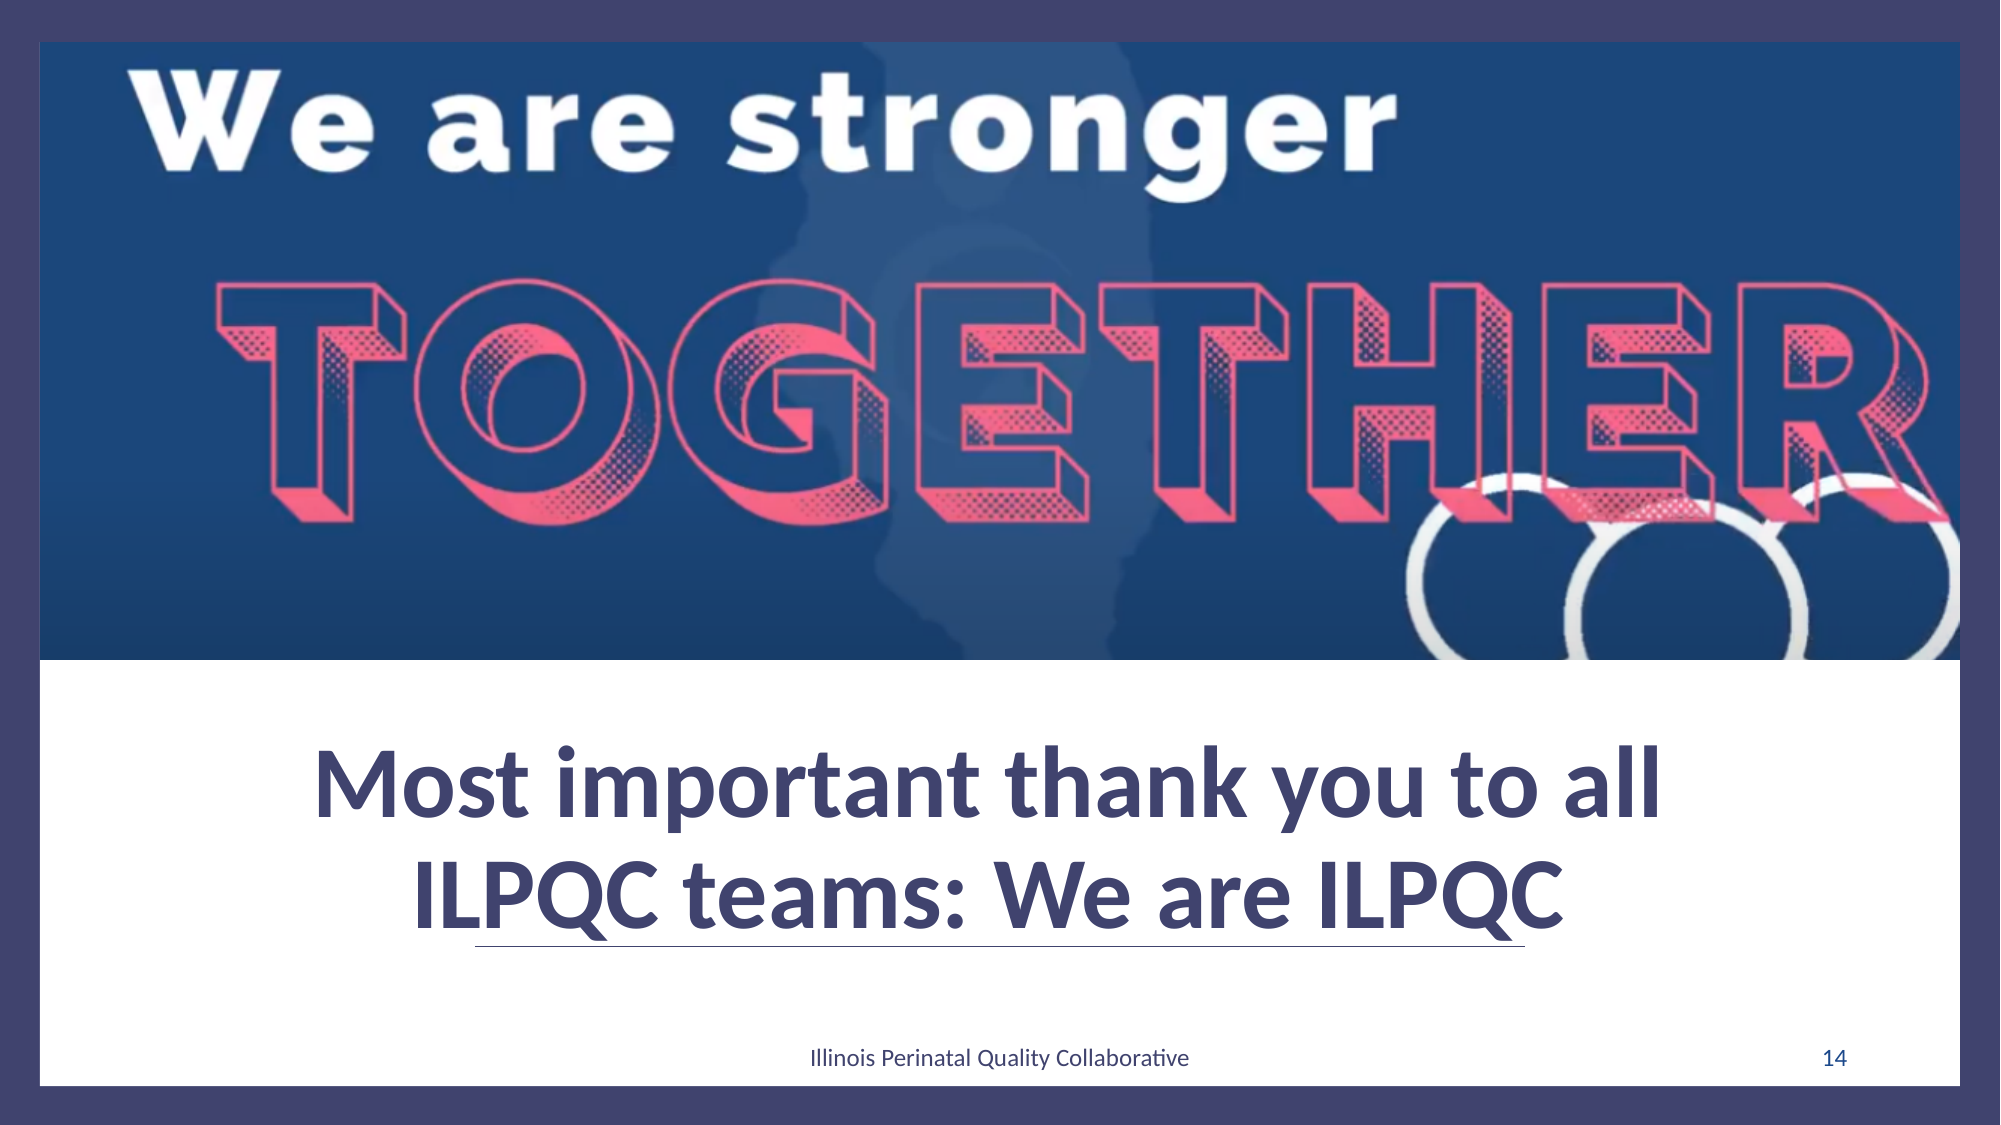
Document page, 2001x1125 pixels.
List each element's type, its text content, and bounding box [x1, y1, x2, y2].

footer Illinois Perinatal Quality Collaborative [662, 1026, 1338, 1087]
picture [39, 42, 1960, 660]
text_box [0, 0, 2000, 1125]
text_box [39, 41, 1961, 1087]
slide_number 14 [1412, 1026, 1863, 1087]
title Most important thank you to all ILPQC teams: We are ILPQC [182, 701, 1818, 958]
